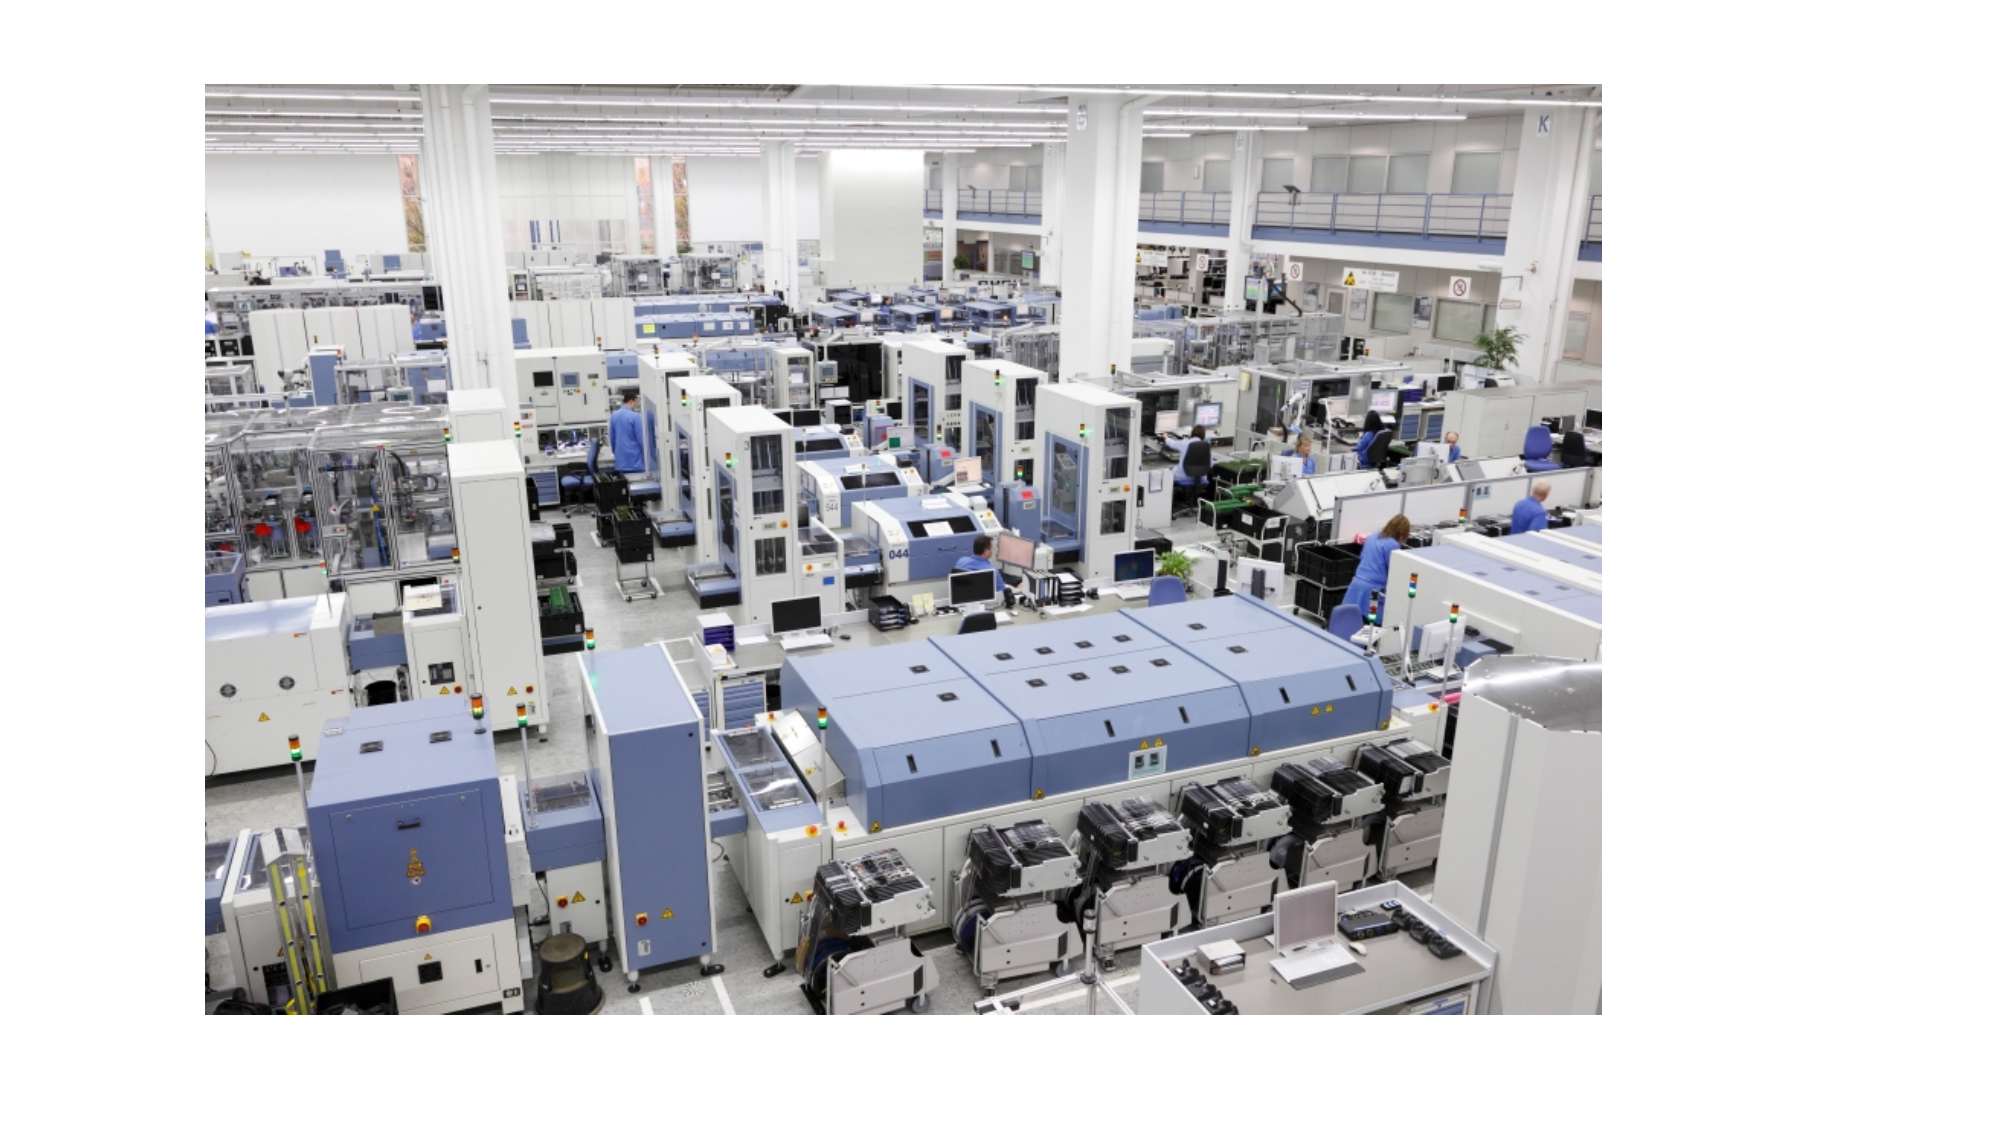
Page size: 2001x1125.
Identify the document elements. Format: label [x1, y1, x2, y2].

picture [205, 84, 1602, 1015]
